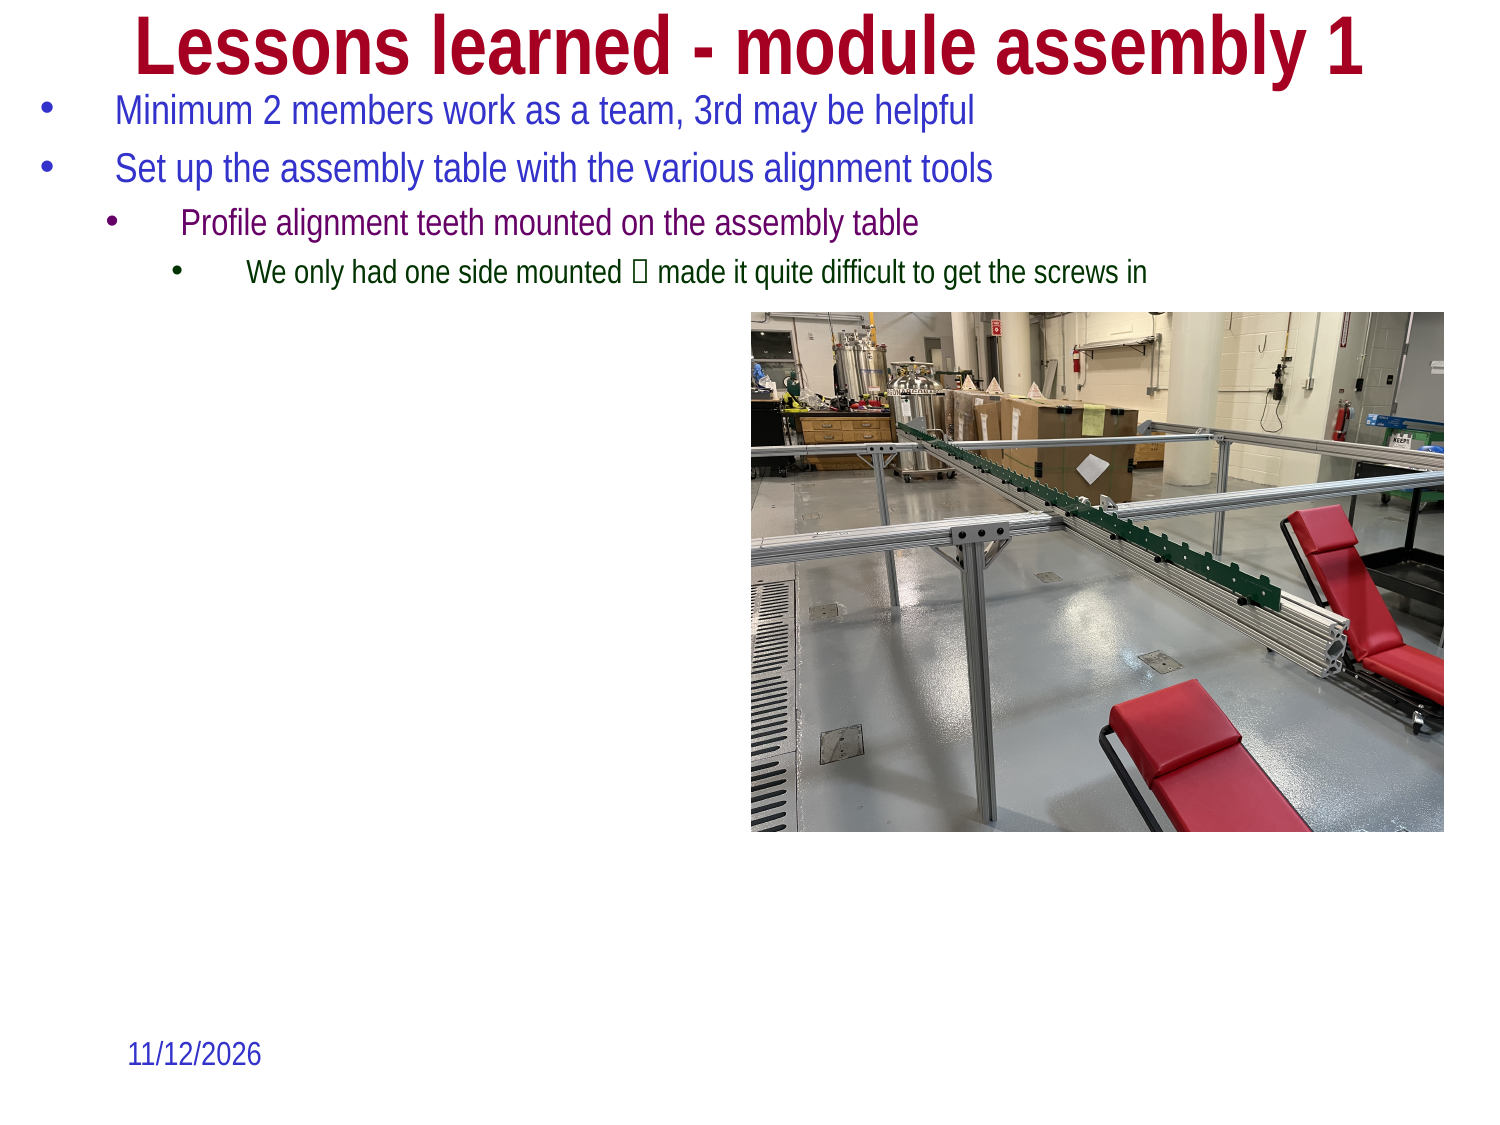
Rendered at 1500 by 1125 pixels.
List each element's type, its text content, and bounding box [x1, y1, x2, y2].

title Lessons learned - module assembly 1 [0, 0, 1500, 88]
text_box Minimum 2 members work as a team, 3rd may be helpful Set up the assembly table with the various alignment tools Profile alignment teeth mounted on the assembly table We only had one side mounted  made it quite difficult to get the screws in [24, 75, 1475, 1025]
picture [751, 312, 1444, 832]
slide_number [112, 1025, 425, 1100]
